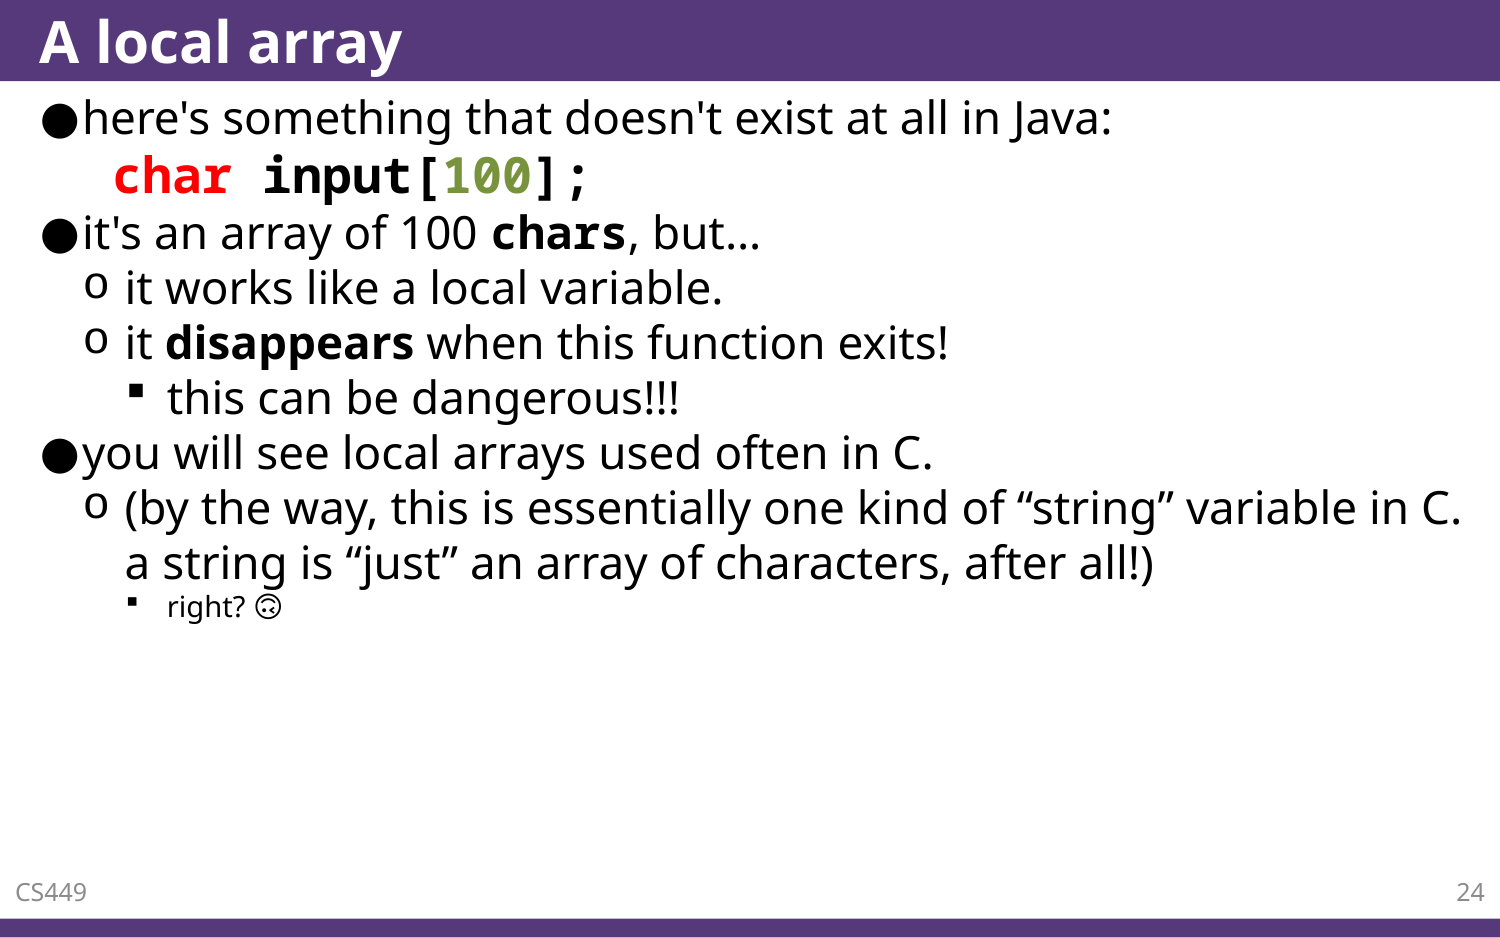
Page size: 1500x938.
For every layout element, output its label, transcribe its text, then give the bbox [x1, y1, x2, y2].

footer CS449 [0, 868, 200, 919]
title A local array [24, 0, 1500, 81]
list here's something that doesn't exist at all in Java: char input[100]; it's an array of 100 chars, but… it works like a local variable. it disappears when this function exits! this can be dangerous!!! you will see local arrays used often in C. (by the way, this is essentially one kind of “string” variable in C. a string is “just” an array of characters, after all!) right? 🙃 [24, 81, 1500, 869]
slide_number 24 [1387, 868, 1500, 919]
